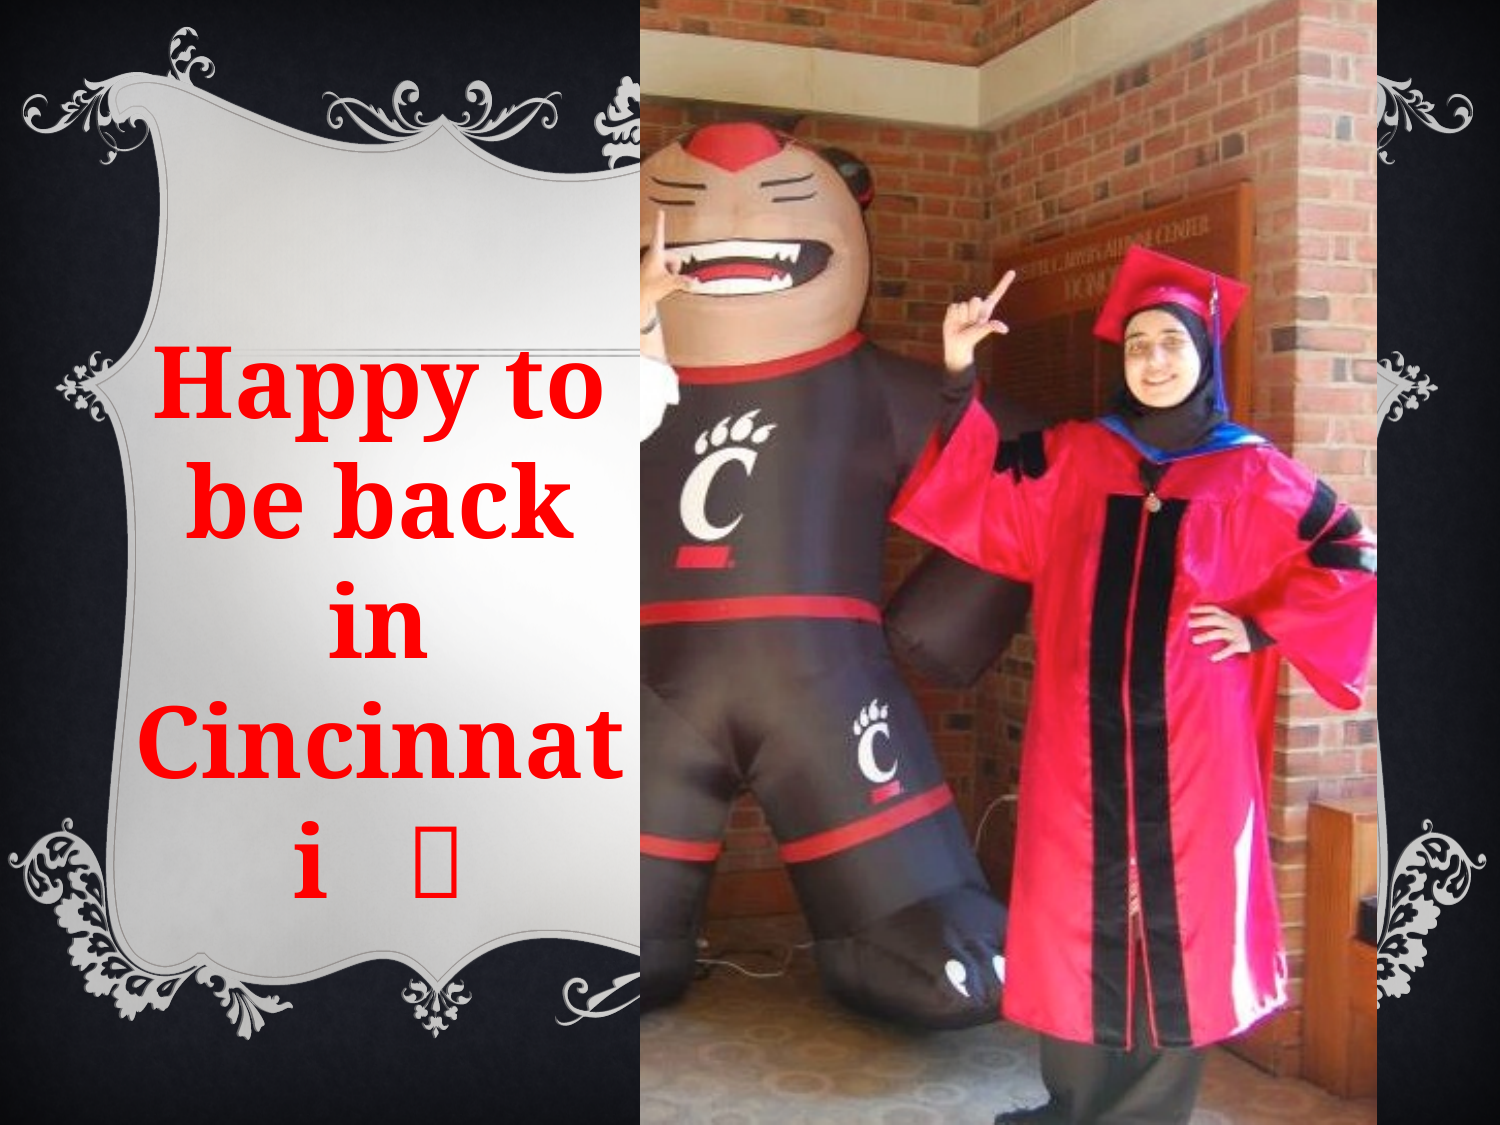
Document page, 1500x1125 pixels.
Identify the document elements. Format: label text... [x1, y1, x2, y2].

text_box Happy to be back in Cincinnati  [118, 311, 640, 926]
picture [0, 0, 1500, 1125]
